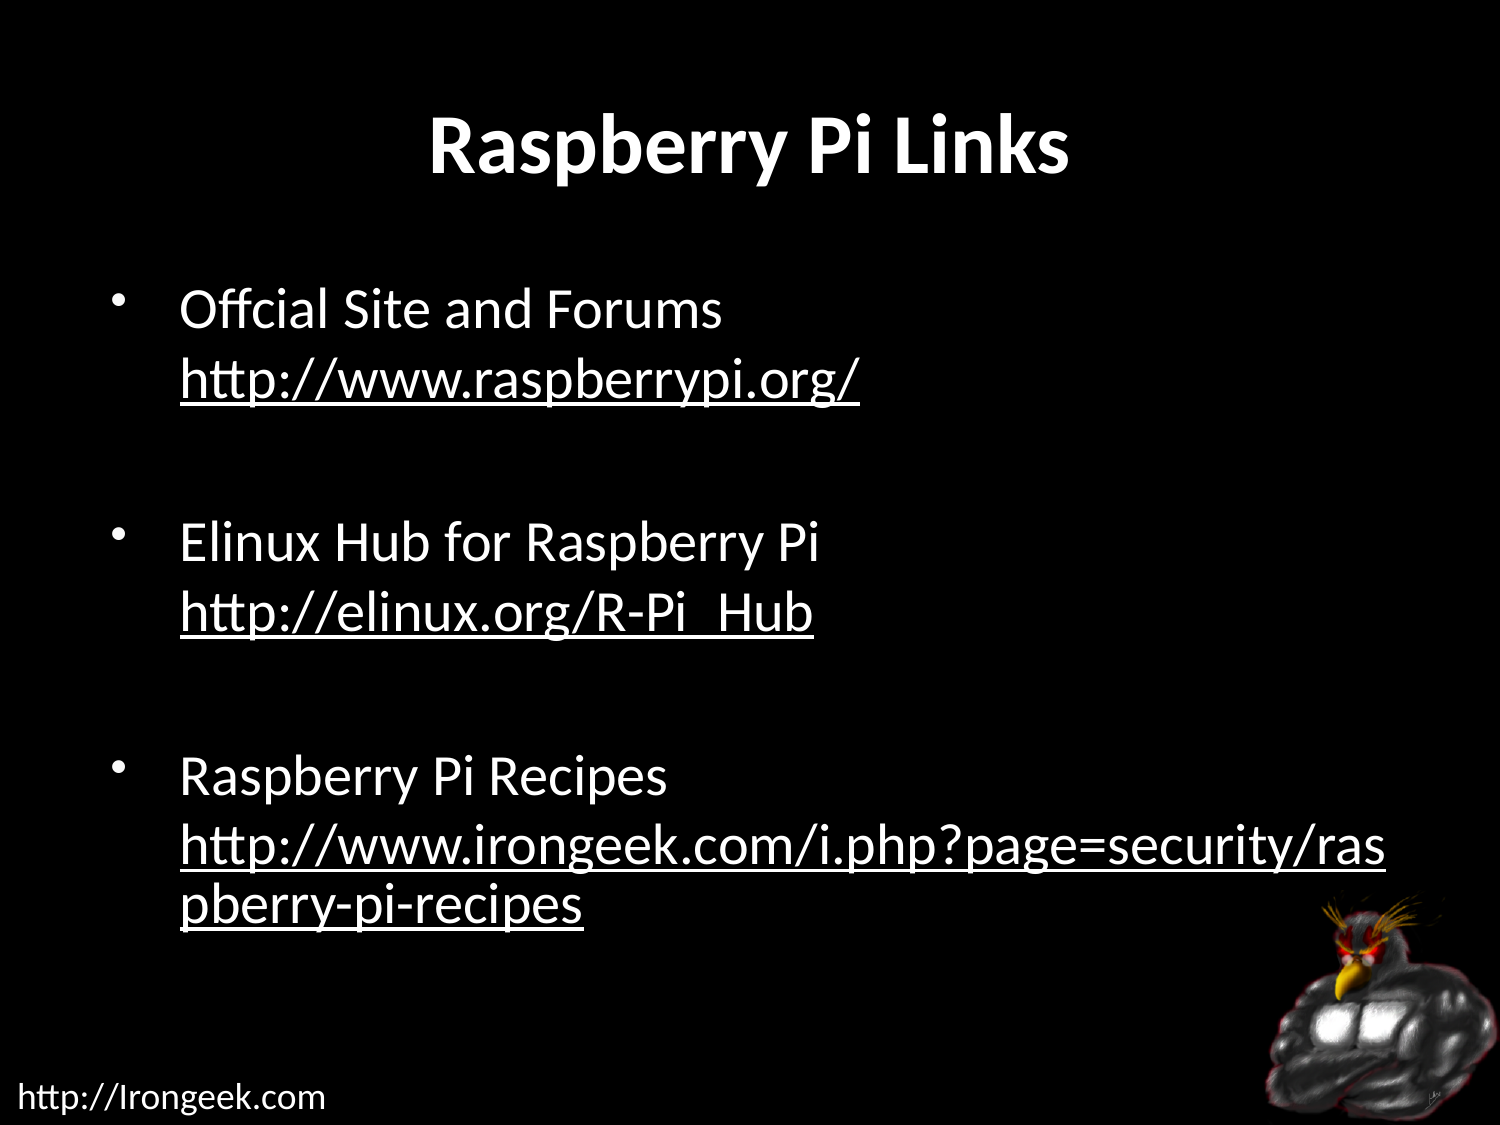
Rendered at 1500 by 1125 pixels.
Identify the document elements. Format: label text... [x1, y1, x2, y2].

list Offcial Site and Forums http://www.raspberrypi.org/ Elinux Hub for Raspberry Pi http://elinux.org/R-Pi_Hub Raspberry Pi Recipes http://www.irongeek.com/i.php?page=security/raspberry-pi-recipes [74, 262, 1426, 1036]
title Raspberry Pi Links [75, 45, 1425, 233]
picture [1259, 890, 1500, 1125]
